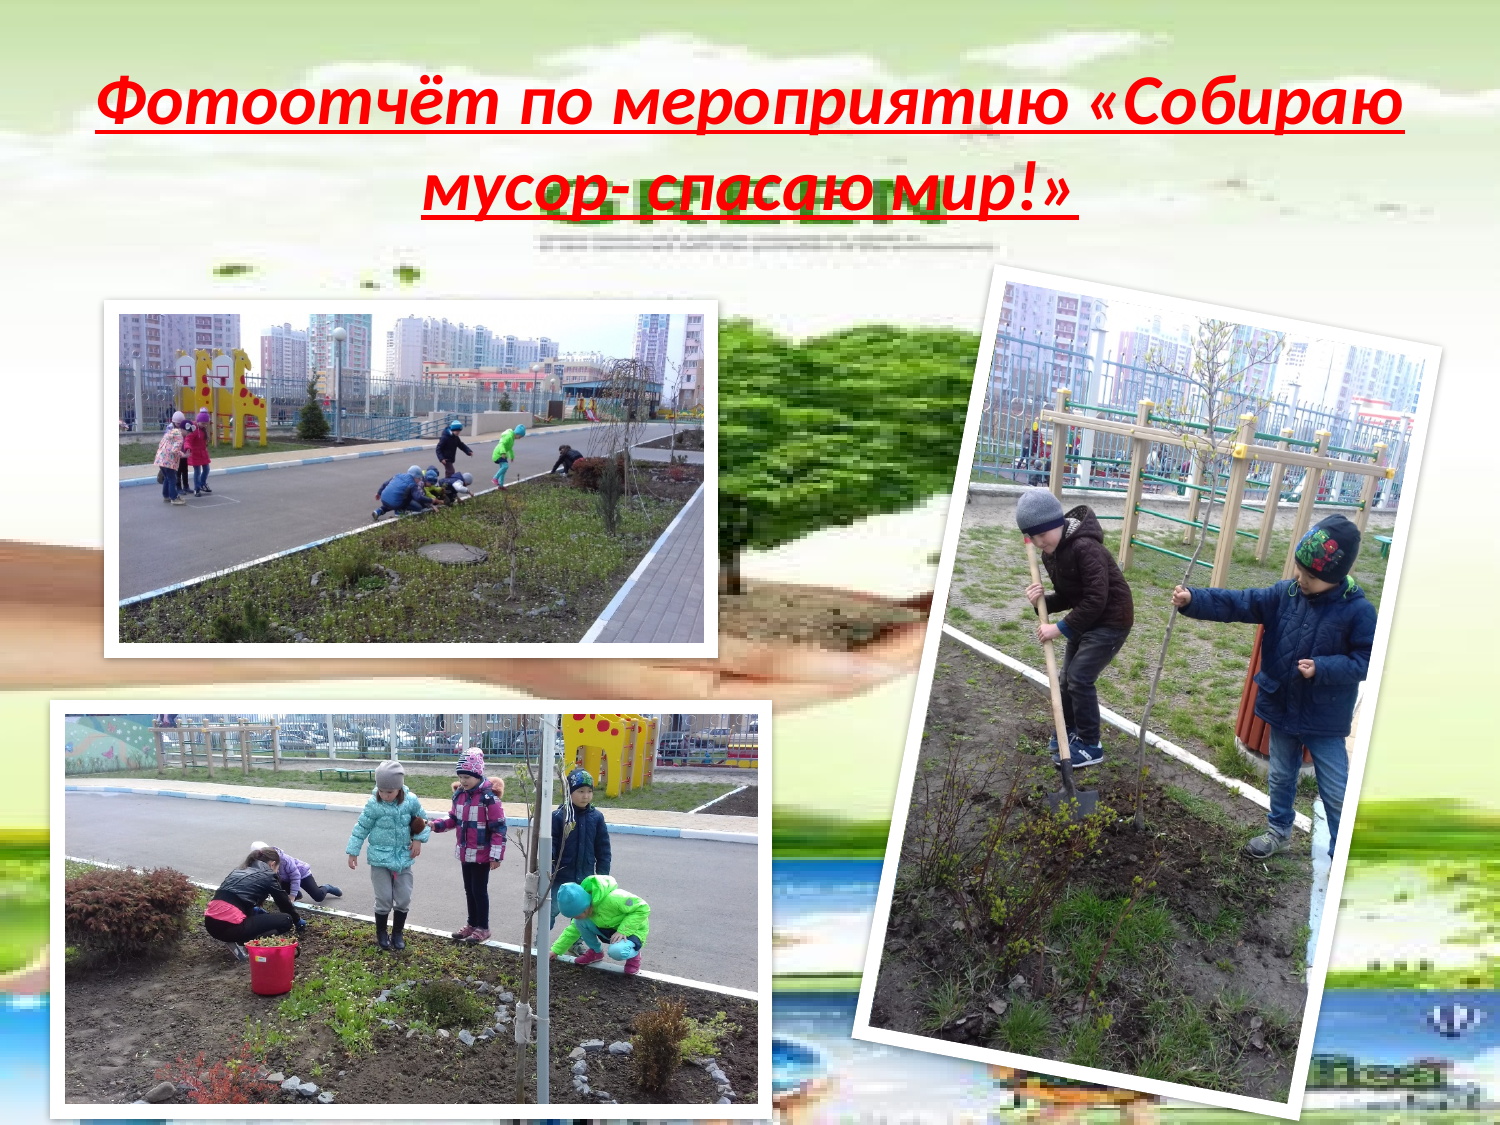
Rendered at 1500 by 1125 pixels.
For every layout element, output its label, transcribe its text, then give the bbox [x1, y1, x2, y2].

picture [0, 0, 1500, 1125]
title Фотоотчёт по мероприятию «Собираю мусор- спасаю мир!» [75, 45, 1425, 233]
